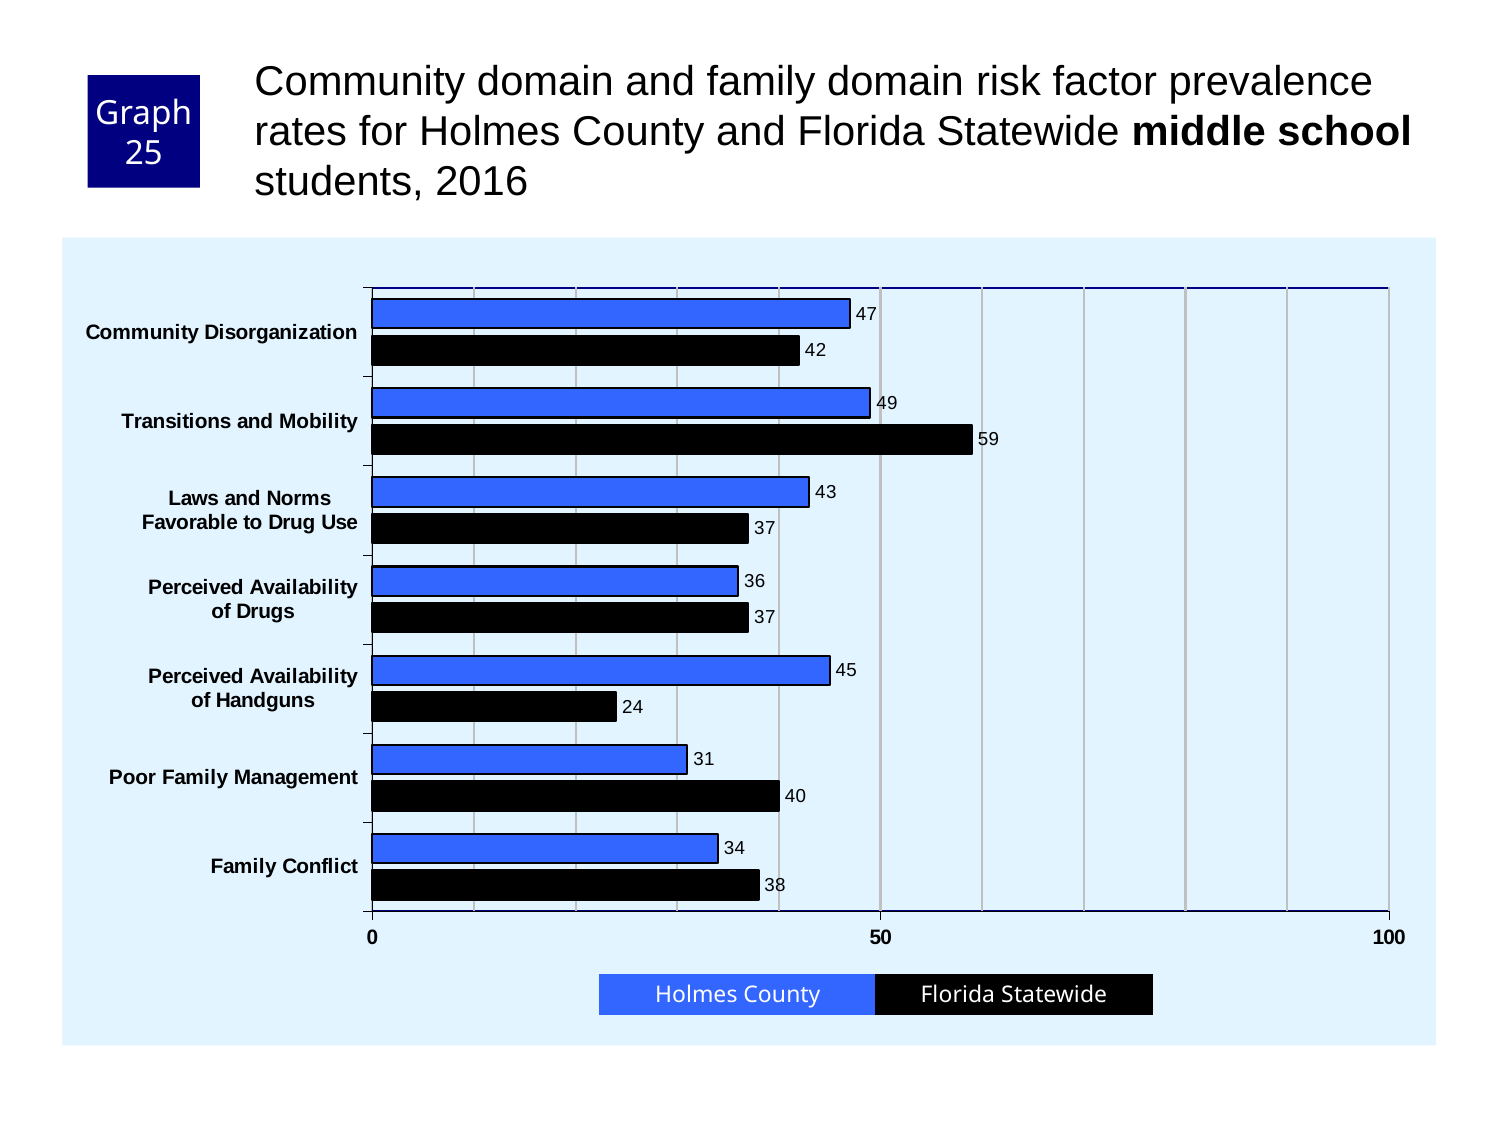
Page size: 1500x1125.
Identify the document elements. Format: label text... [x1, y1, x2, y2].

text_box Community domain and family domain risk factor prevalence rates for Holmes County and Florida Statewide middle school students, 2016 [249, 50, 1438, 175]
chart [62, 237, 1437, 1046]
text_box Graph 25 [87, 75, 200, 188]
